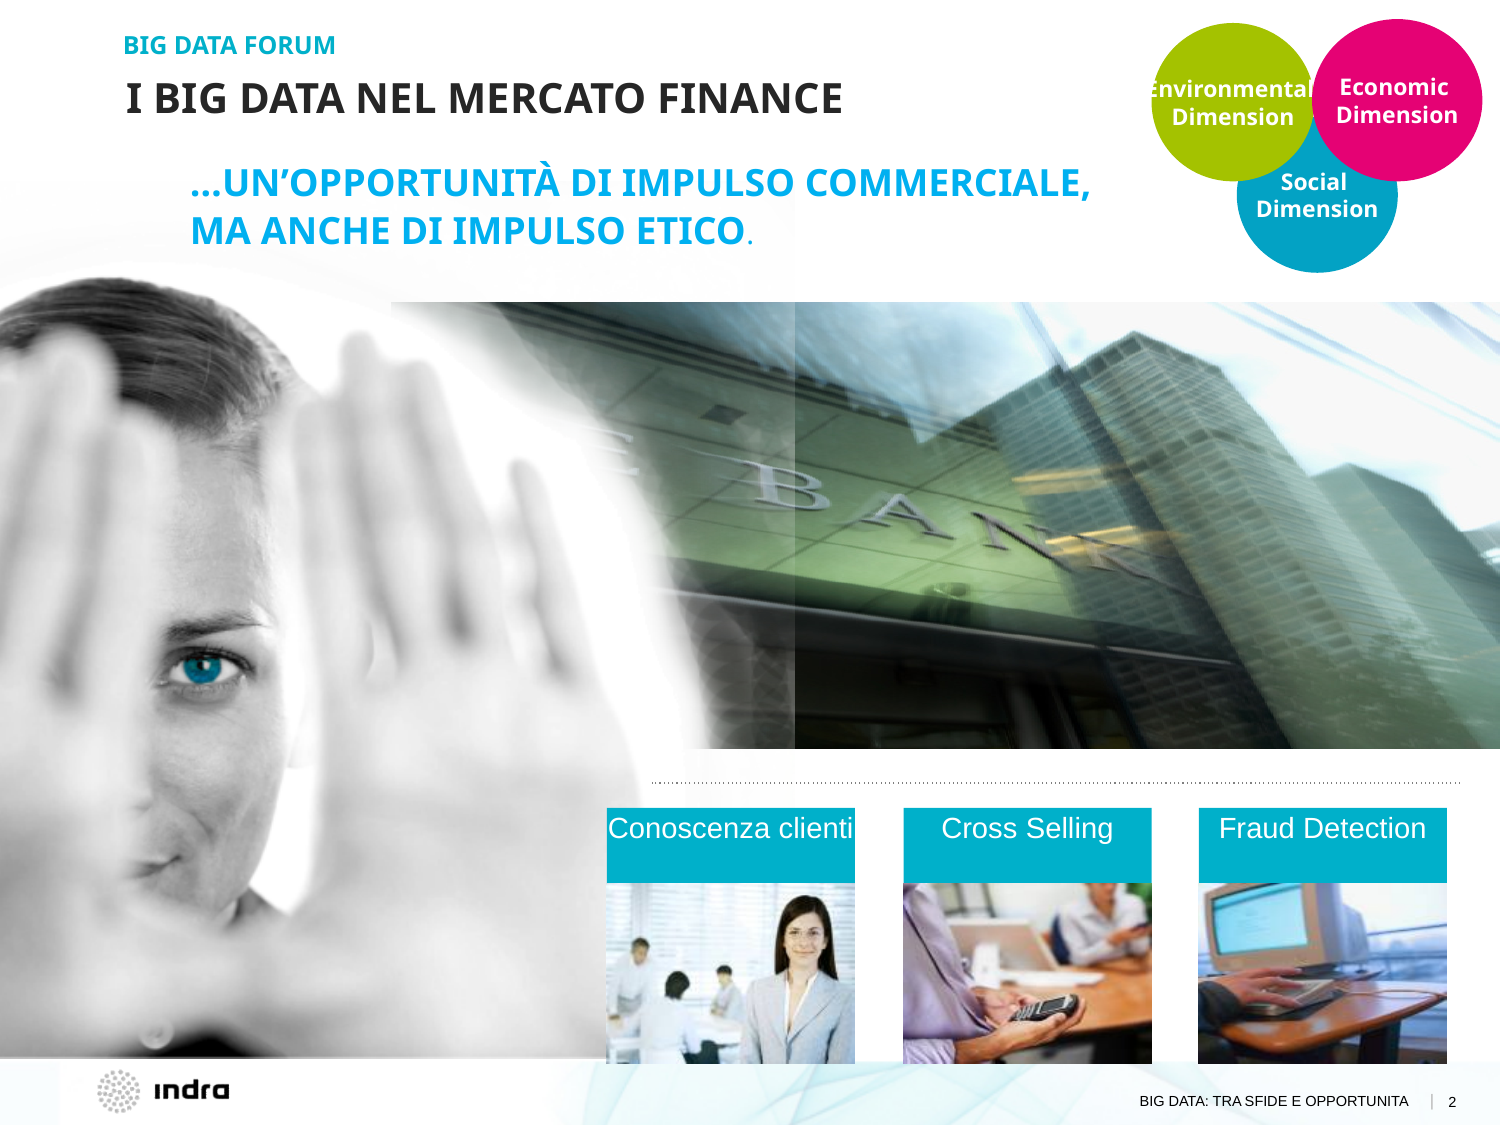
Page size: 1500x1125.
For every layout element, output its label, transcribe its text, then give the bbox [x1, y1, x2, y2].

picture [704, 181, 714, 191]
text_box BIG DATA FORUM [247, 22, 1147, 54]
text_box Conoscenza clienti [799, 807, 855, 882]
picture [375, 181, 387, 191]
picture [298, 181, 310, 191]
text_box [1151, 18, 1483, 273]
text_box Cross Selling [903, 807, 1152, 882]
text_box I BIG DATA NEL MERCATO FINANCE [112, 54, 1146, 179]
text_box Fraud Detection [1198, 807, 1447, 882]
text_box …UN’OPPORTUNITÀ DI IMPULSO COMMERCIALE, MA ANCHE DI IMPULSO ETICO. [128, 148, 1146, 260]
picture [231, 181, 241, 191]
picture [0, 181, 1500, 1125]
picture [774, 181, 786, 191]
picture [579, 181, 589, 191]
picture [451, 181, 461, 191]
text_box [10, 0, 247, 81]
